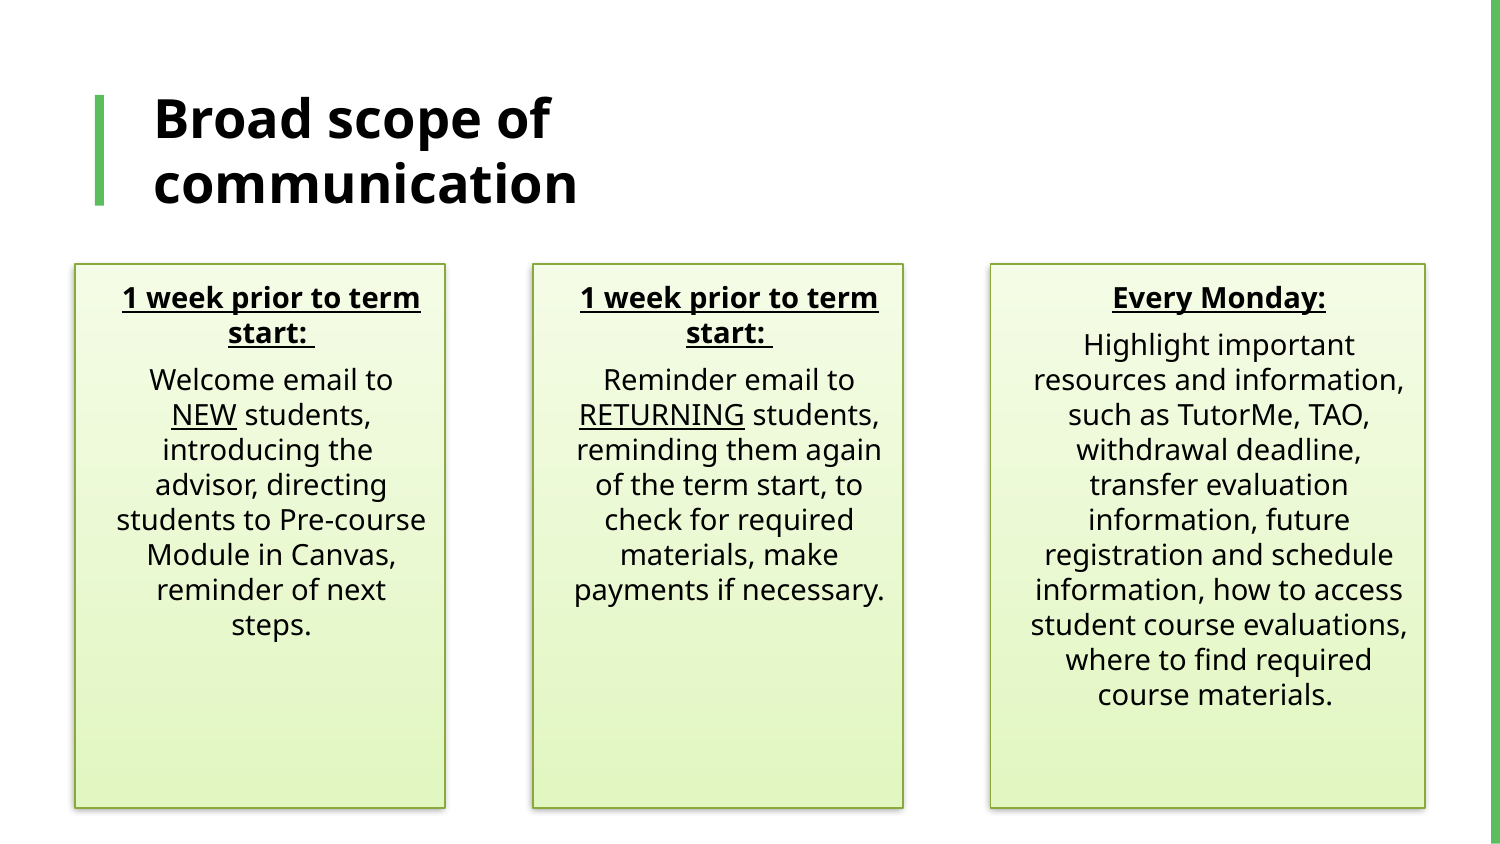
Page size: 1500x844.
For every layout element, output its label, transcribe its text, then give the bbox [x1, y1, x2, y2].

title Broad scope of communication [138, 69, 668, 210]
list Every Monday: Highlight important resources and information, such as TutorMe, TAO, withdrawal deadline, transfer evaluation information, future registration and schedule information, how to access student course evaluations, where to find required course materials. [990, 263, 1426, 809]
list 1 week prior to term start: Reminder email to RETURNING students, reminding them again of the term start, to check for required materials, make payments if necessary. [532, 263, 904, 809]
list 1 week prior to term start: Welcome email to NEW students, introducing the advisor, directing students to Pre-course Module in Canvas, reminder of next steps. [74, 263, 446, 809]
